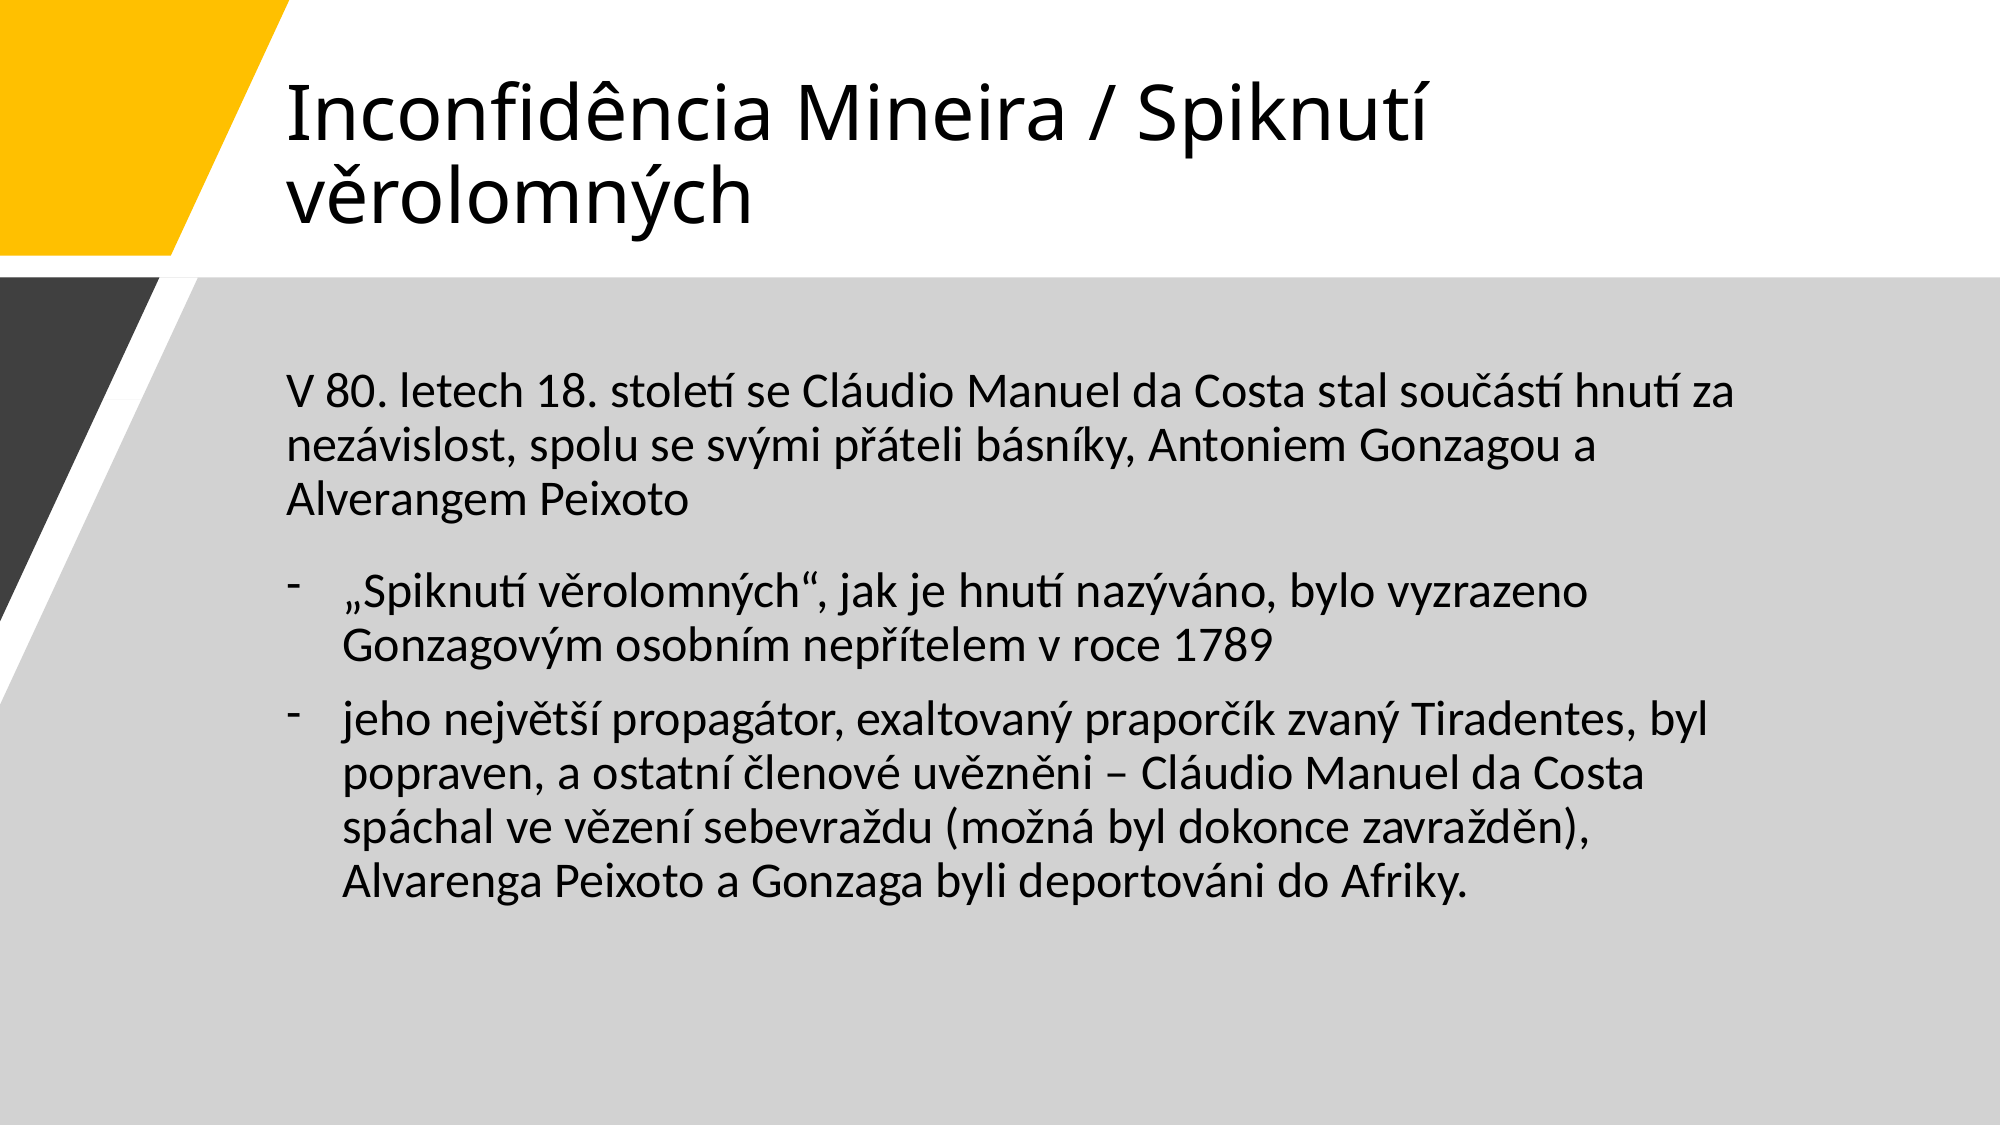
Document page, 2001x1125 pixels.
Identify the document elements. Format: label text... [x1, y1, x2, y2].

text_box [0, 276, 2000, 1125]
text_box [0, 0, 291, 257]
title Inconfidência Mineira / Spiknutí věrolomných [271, 60, 1808, 255]
text_box [0, 276, 162, 622]
list V 80. letech 18. století se Cláudio Manuel da Costa stal součástí hnutí za nezávislost, spolu se svými přáteli básníky, Antoniem Gonzagou a Alverangem Peixoto „Spiknutí věrolomných“, jak je hnutí nazýváno, bylo vyzrazeno Gonzagovým osobním nepřítelem v roce 1789 jeho největší propagátor, exaltovaný praporčík zvaný Tiradentes, byl popraven, a ostatní členové uvězněni – Cláudio Manuel da Costa spáchal ve vězení sebevraždu (možná byl dokonce zavražděn), Alvarenga Peixoto a Gonzaga byli deportováni do Afriky. [271, 356, 1808, 1020]
